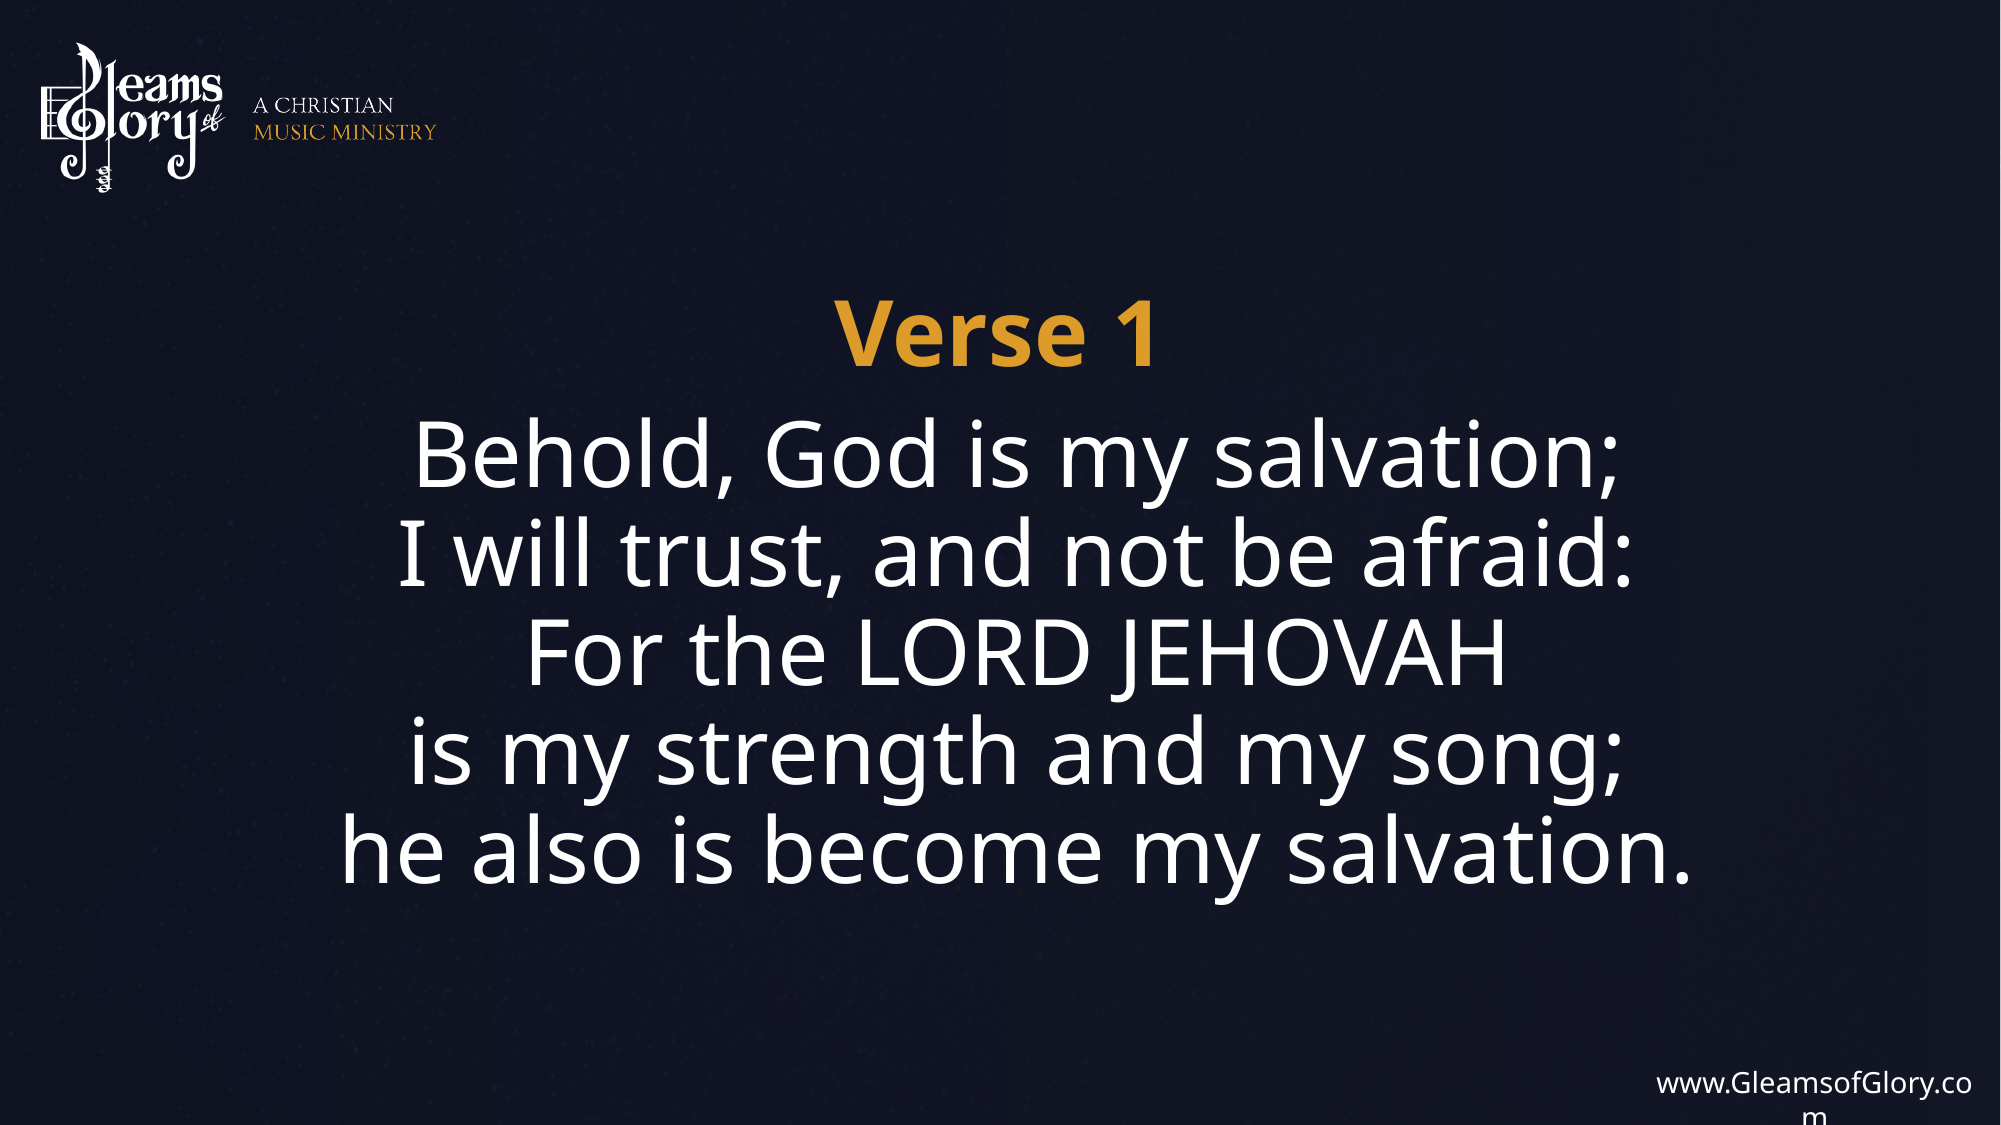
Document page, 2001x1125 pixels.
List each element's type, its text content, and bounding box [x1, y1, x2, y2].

picture [40, 42, 437, 193]
text_box Verse 1 [820, 267, 1180, 393]
title Behold, God is my salvation; I will trust, and not be afraid: For the LORD JEHOVAH is my strength and my song; he also is become my salvation. [116, 267, 1919, 1044]
